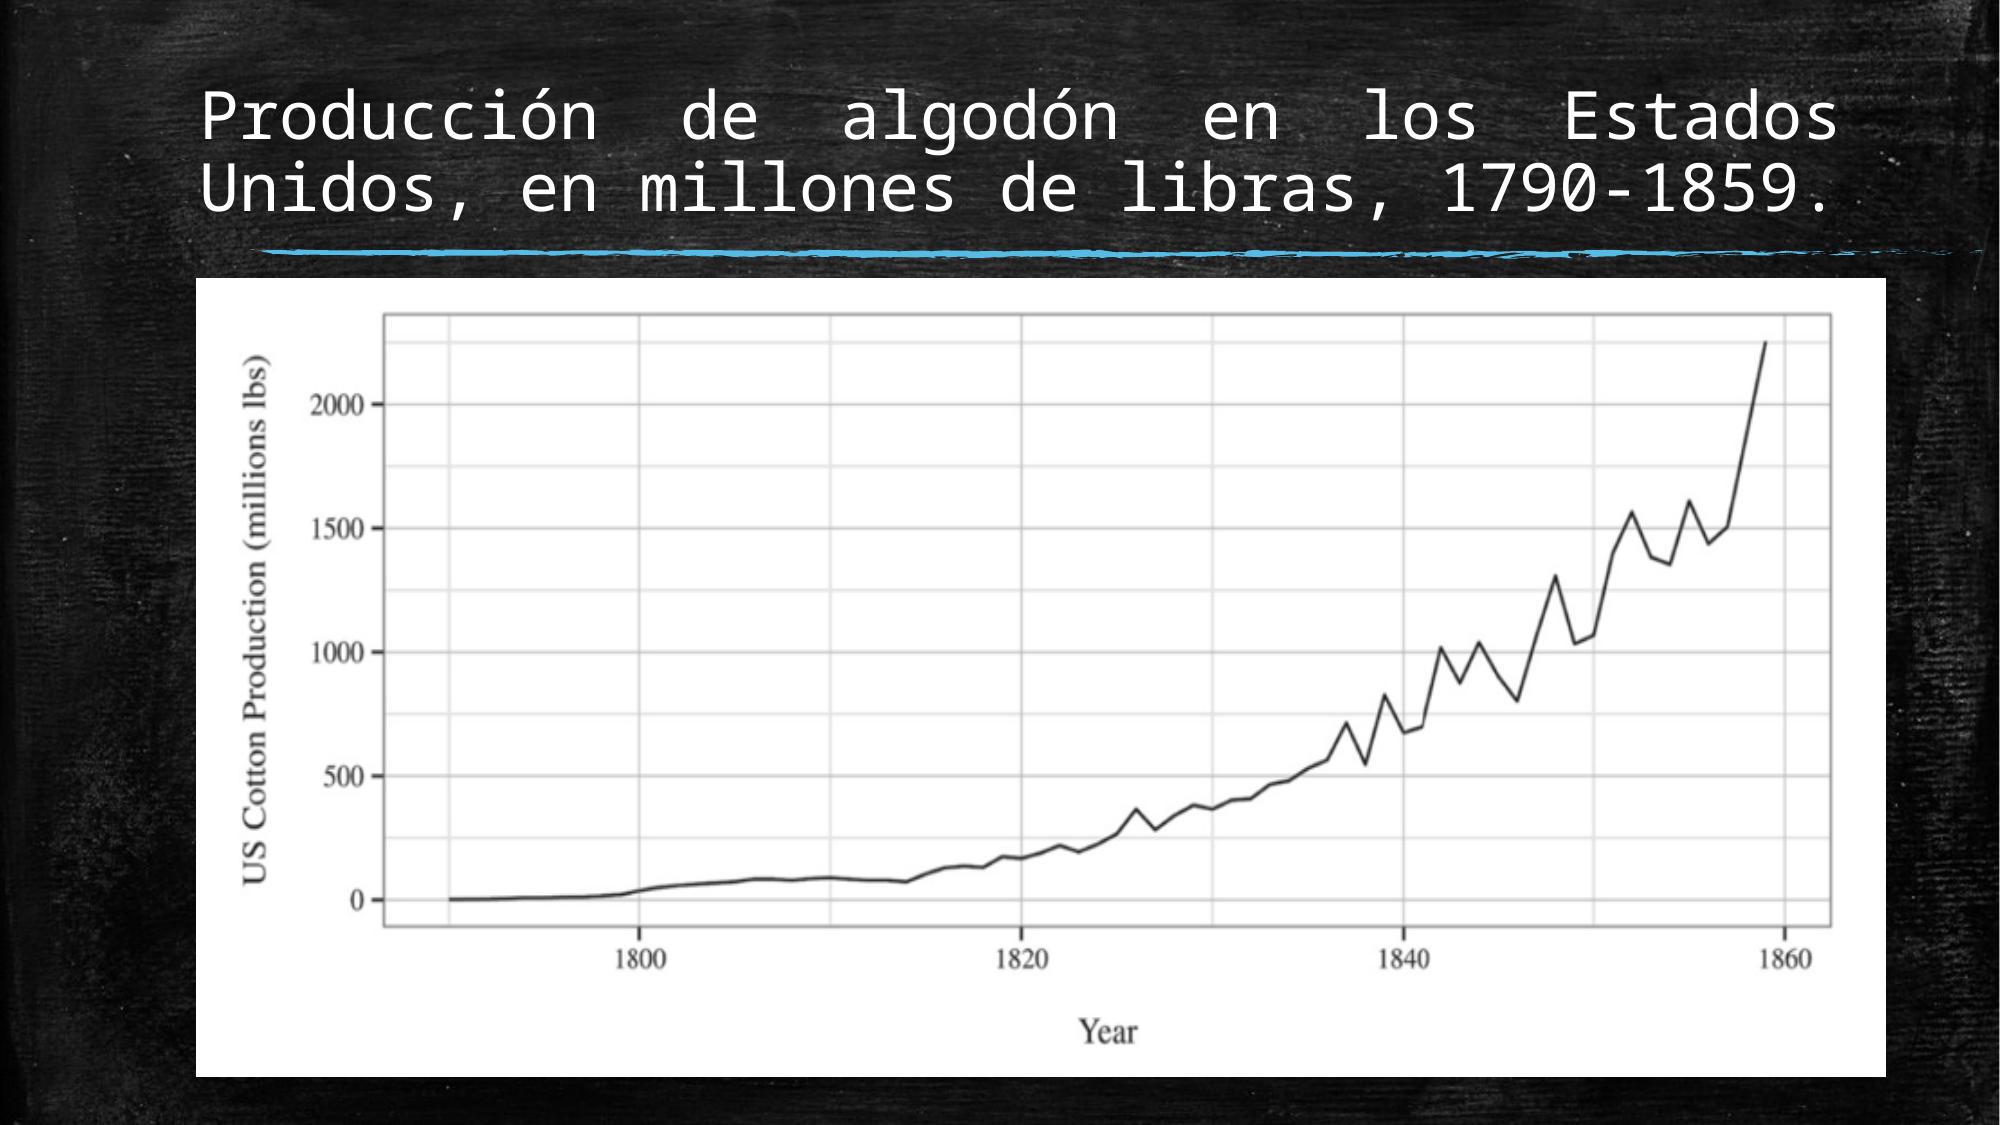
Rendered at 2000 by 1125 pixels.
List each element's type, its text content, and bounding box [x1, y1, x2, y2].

title Producción de algodón en los Estados Unidos, en millones de libras, 1790-1859. [184, 66, 1858, 234]
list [196, 278, 1886, 1077]
